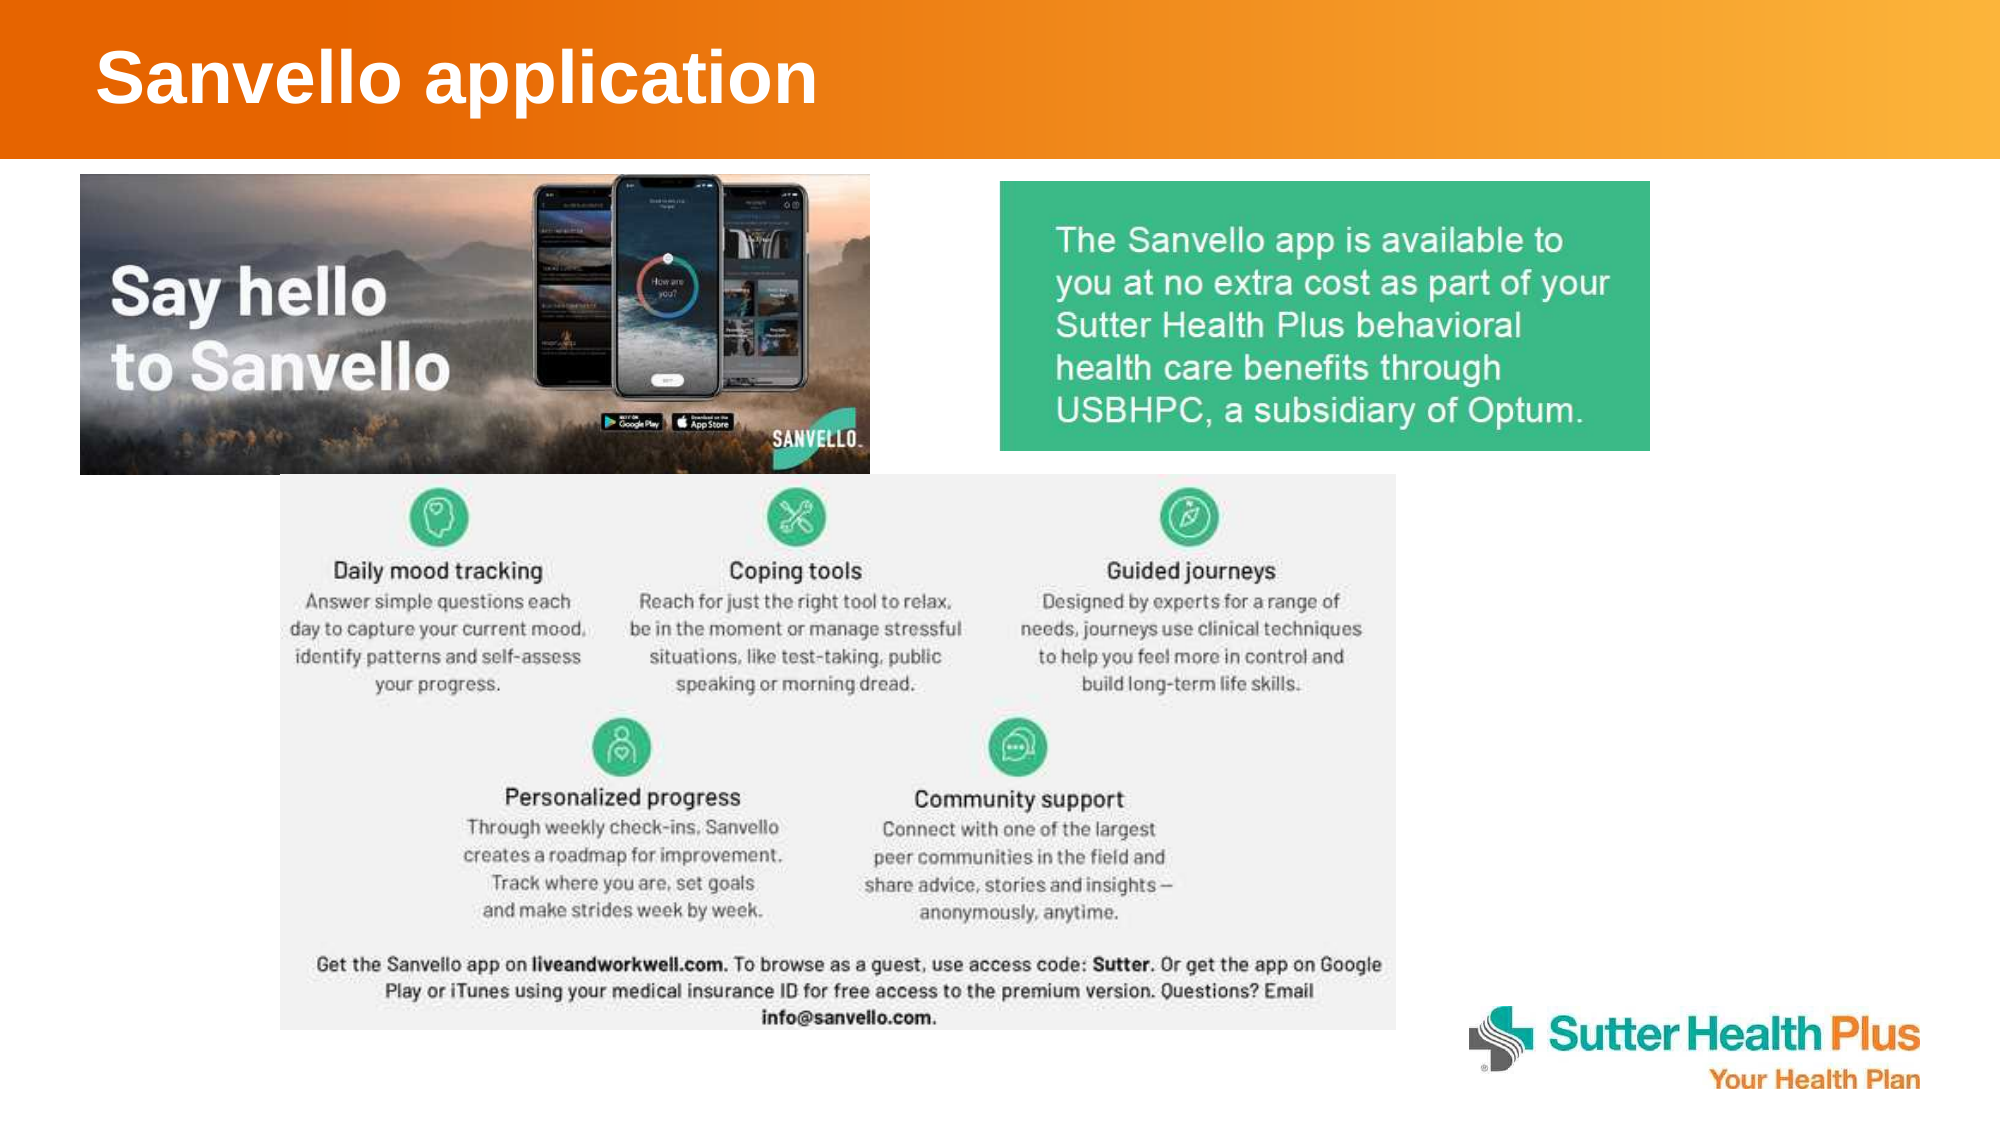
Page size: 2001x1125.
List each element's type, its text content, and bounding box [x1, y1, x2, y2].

title Sanvello application [80, 0, 1920, 159]
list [80, 174, 870, 475]
picture [1469, 1006, 1920, 1089]
picture [280, 474, 1396, 1030]
picture [999, 181, 1650, 451]
